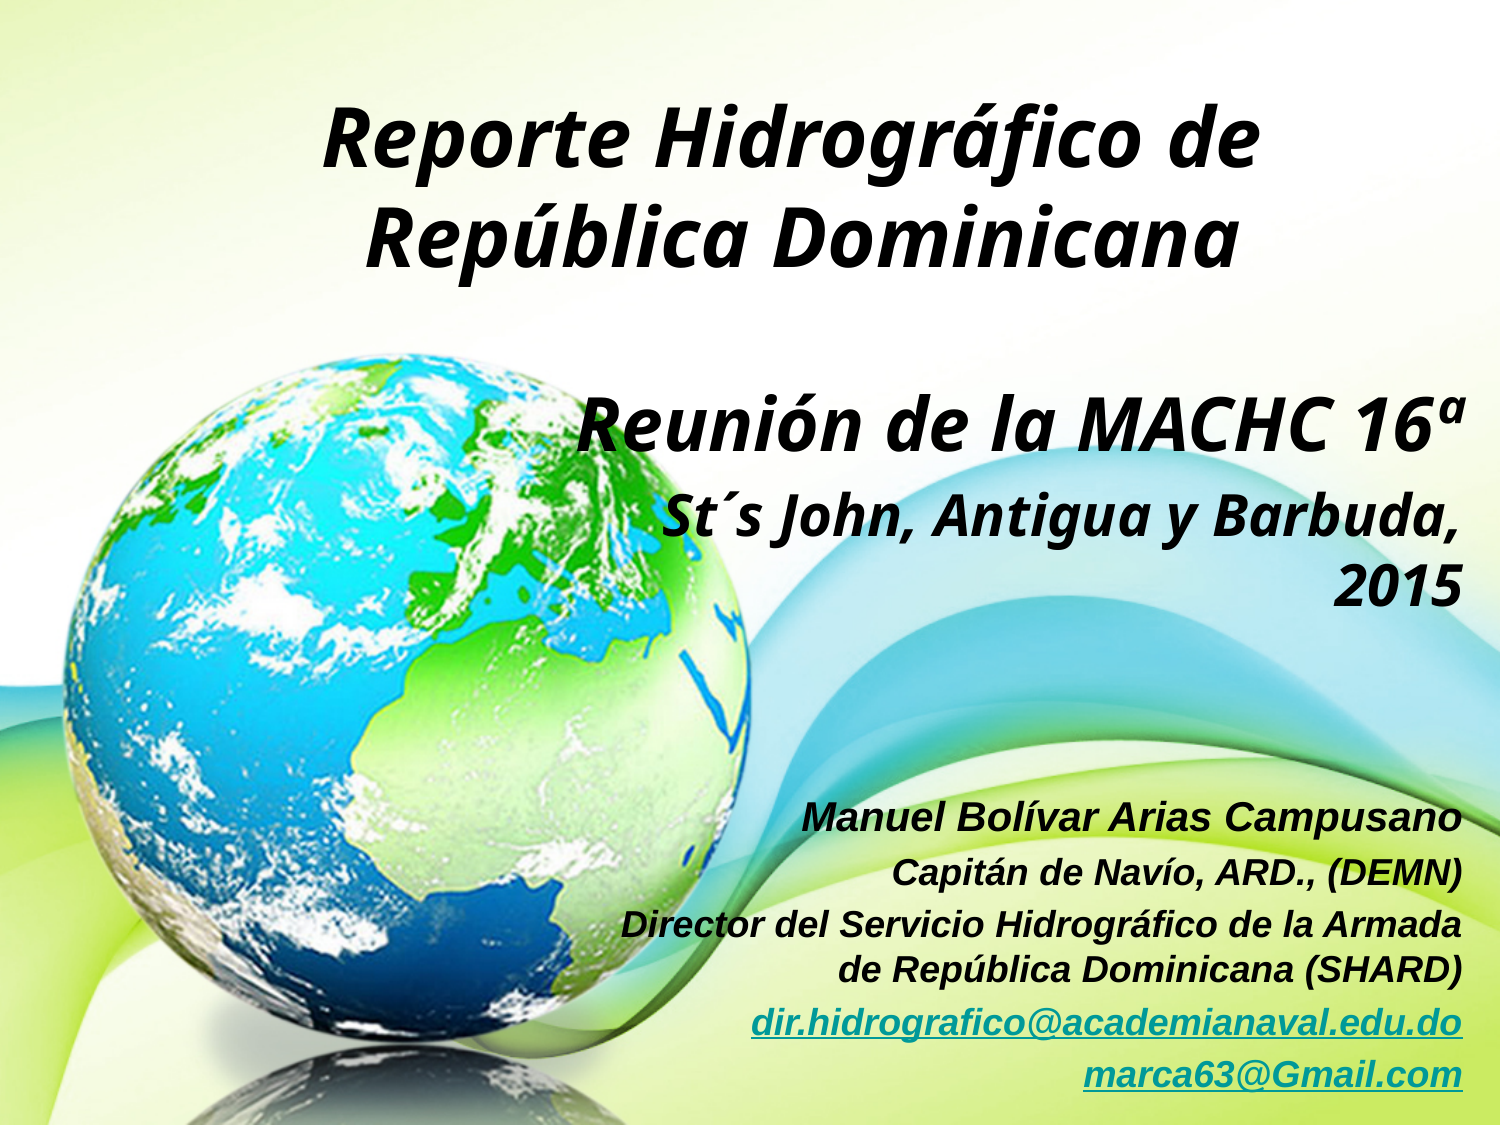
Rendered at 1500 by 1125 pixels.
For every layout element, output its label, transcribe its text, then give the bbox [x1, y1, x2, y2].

title Reporte Hidrográfico de República Dominicana [143, 63, 1463, 305]
picture [0, 0, 1500, 1125]
subtitle Reunión de la MACHC 16ª St´s John, Antigua y Barbuda, 2015 Manuel Bolívar Arias Campusano Capitán de Navío, ARD., (DEMN) Director del Servicio Hidrográfico de la Armada de República Dominicana (SHARD) dir.hidrografico@academianaval.edu.do marca63@Gmail.com [553, 369, 1479, 491]
text_box [74, 45, 1425, 888]
